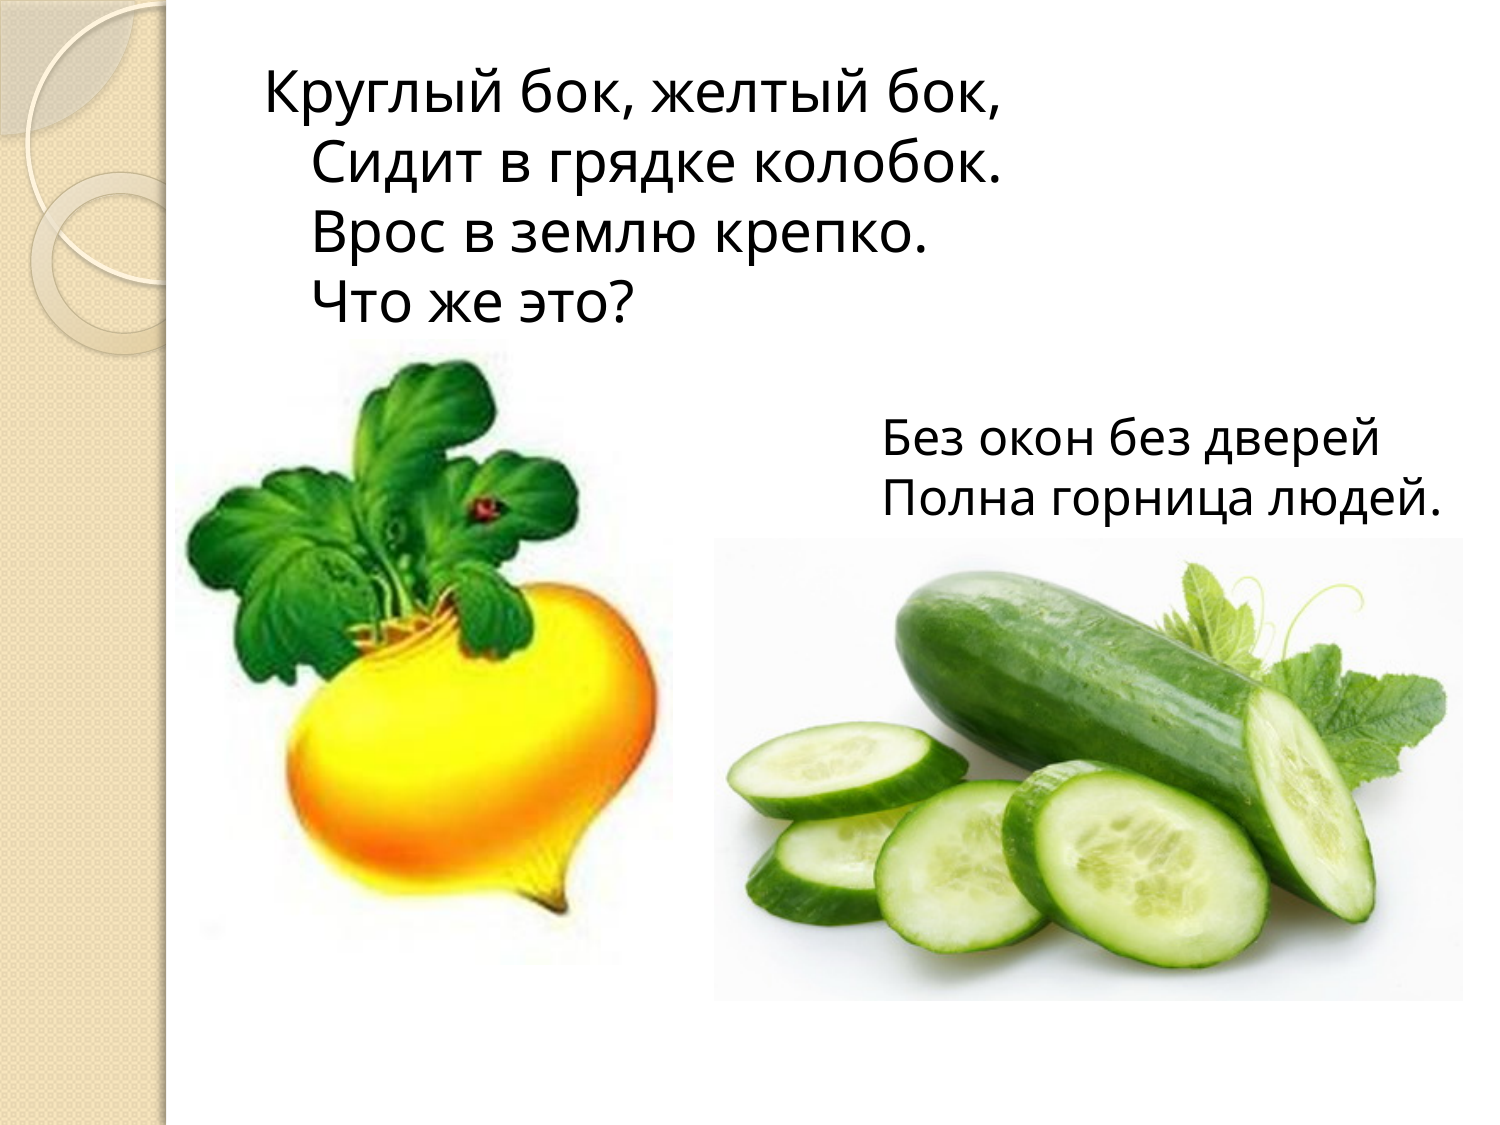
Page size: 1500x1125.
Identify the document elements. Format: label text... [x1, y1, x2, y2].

picture [175, 339, 673, 966]
list Круглый бок, желтый бок, Сидит в грядке колобок. Врос в землю крепко. Что же это? [235, 46, 1466, 1025]
text_box Без окон без дверей Полна горница людей. [867, 398, 1477, 534]
picture [714, 538, 1463, 1001]
